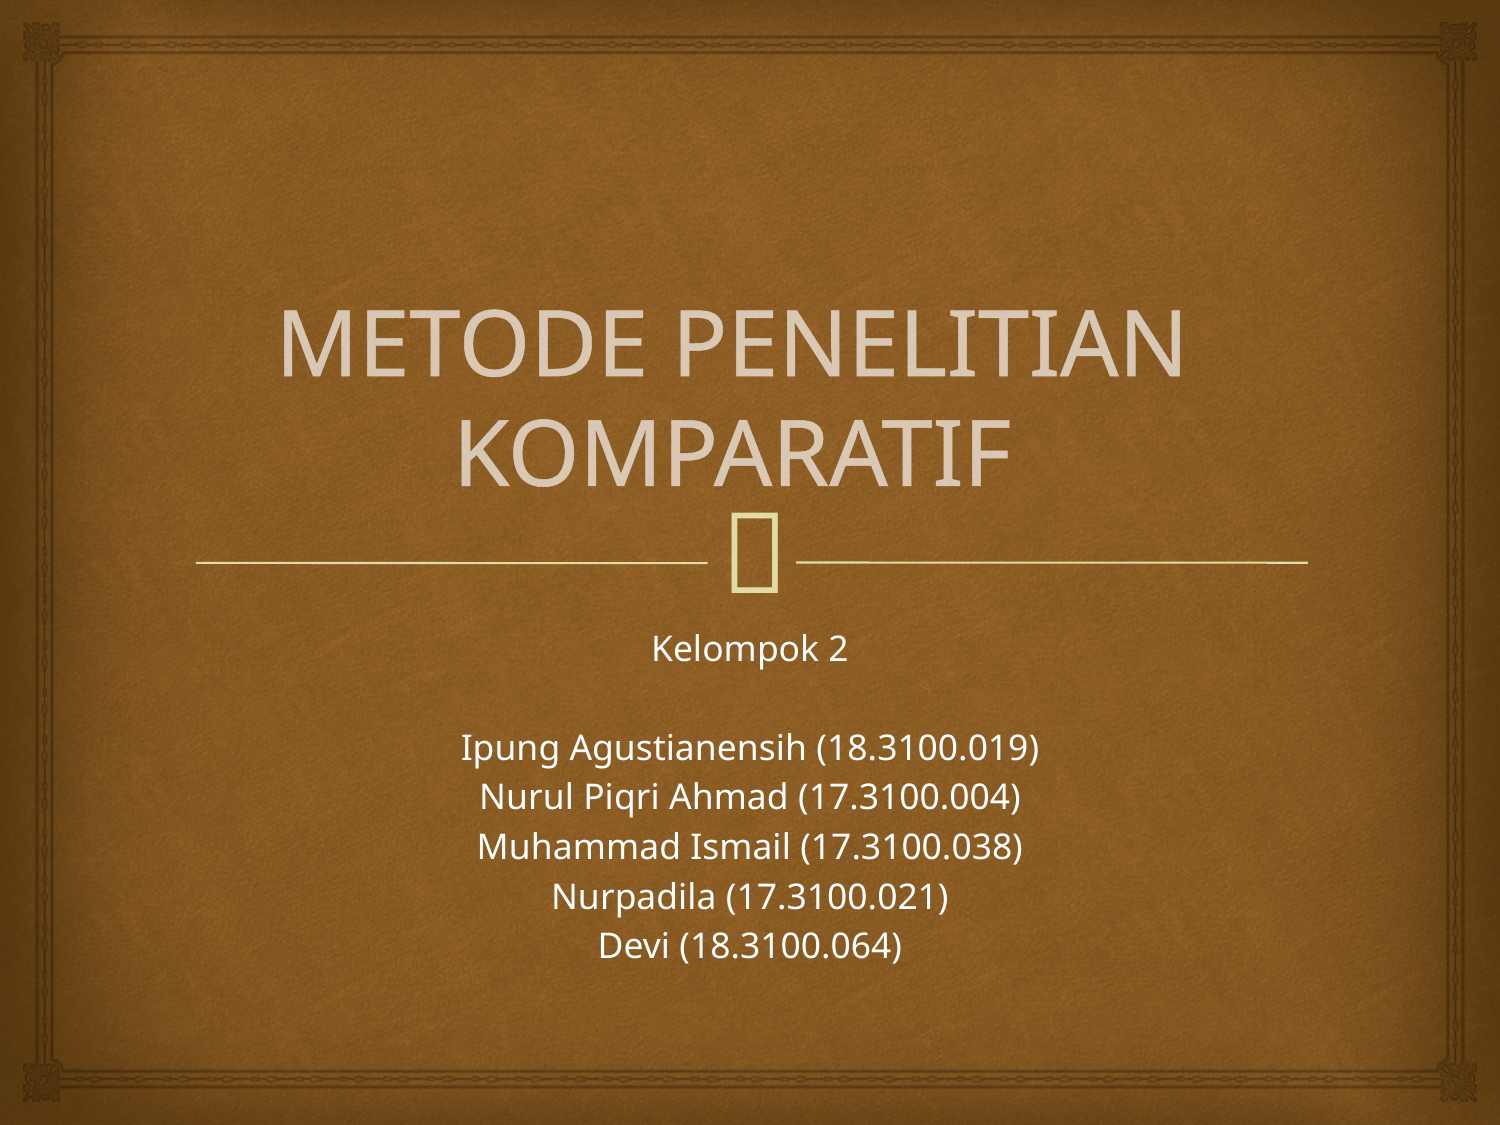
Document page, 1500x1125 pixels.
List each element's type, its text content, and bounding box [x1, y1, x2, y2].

title METODE PENELITIAN KOMPARATIF [88, 101, 1376, 512]
subtitle Kelompok 2 Ipung Agustianensih (18.3100.019) Nurul Piqri Ahmad (17.3100.004) Muhammad Ismail (17.3100.038) Nurpadila (17.3100.021) Devi (18.3100.064) [225, 618, 1275, 1024]
picture [0, 0, 1500, 1125]
